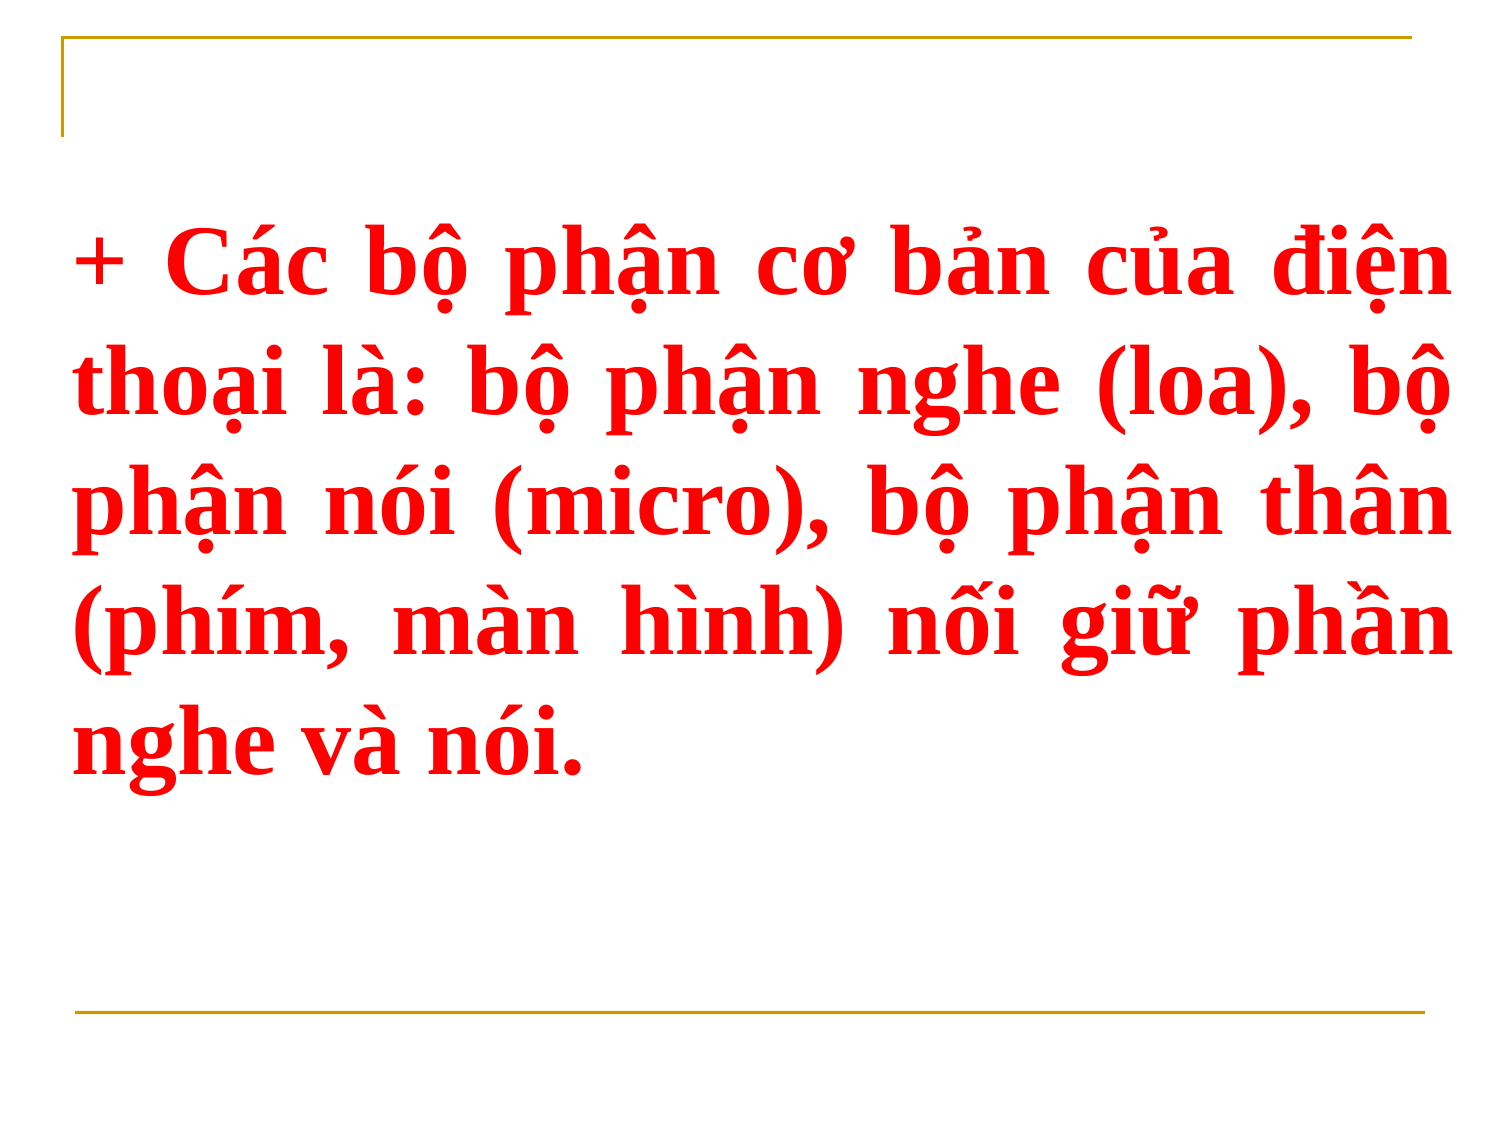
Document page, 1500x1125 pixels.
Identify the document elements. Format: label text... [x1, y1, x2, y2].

text_box + Các bộ phận cơ bản của điện thoại là: bộ phận nghe (loa), bộ phận nói (micro), bộ phận thân (phím, màn hình) nối giữ phần nghe và nói. [56, 187, 1470, 802]
